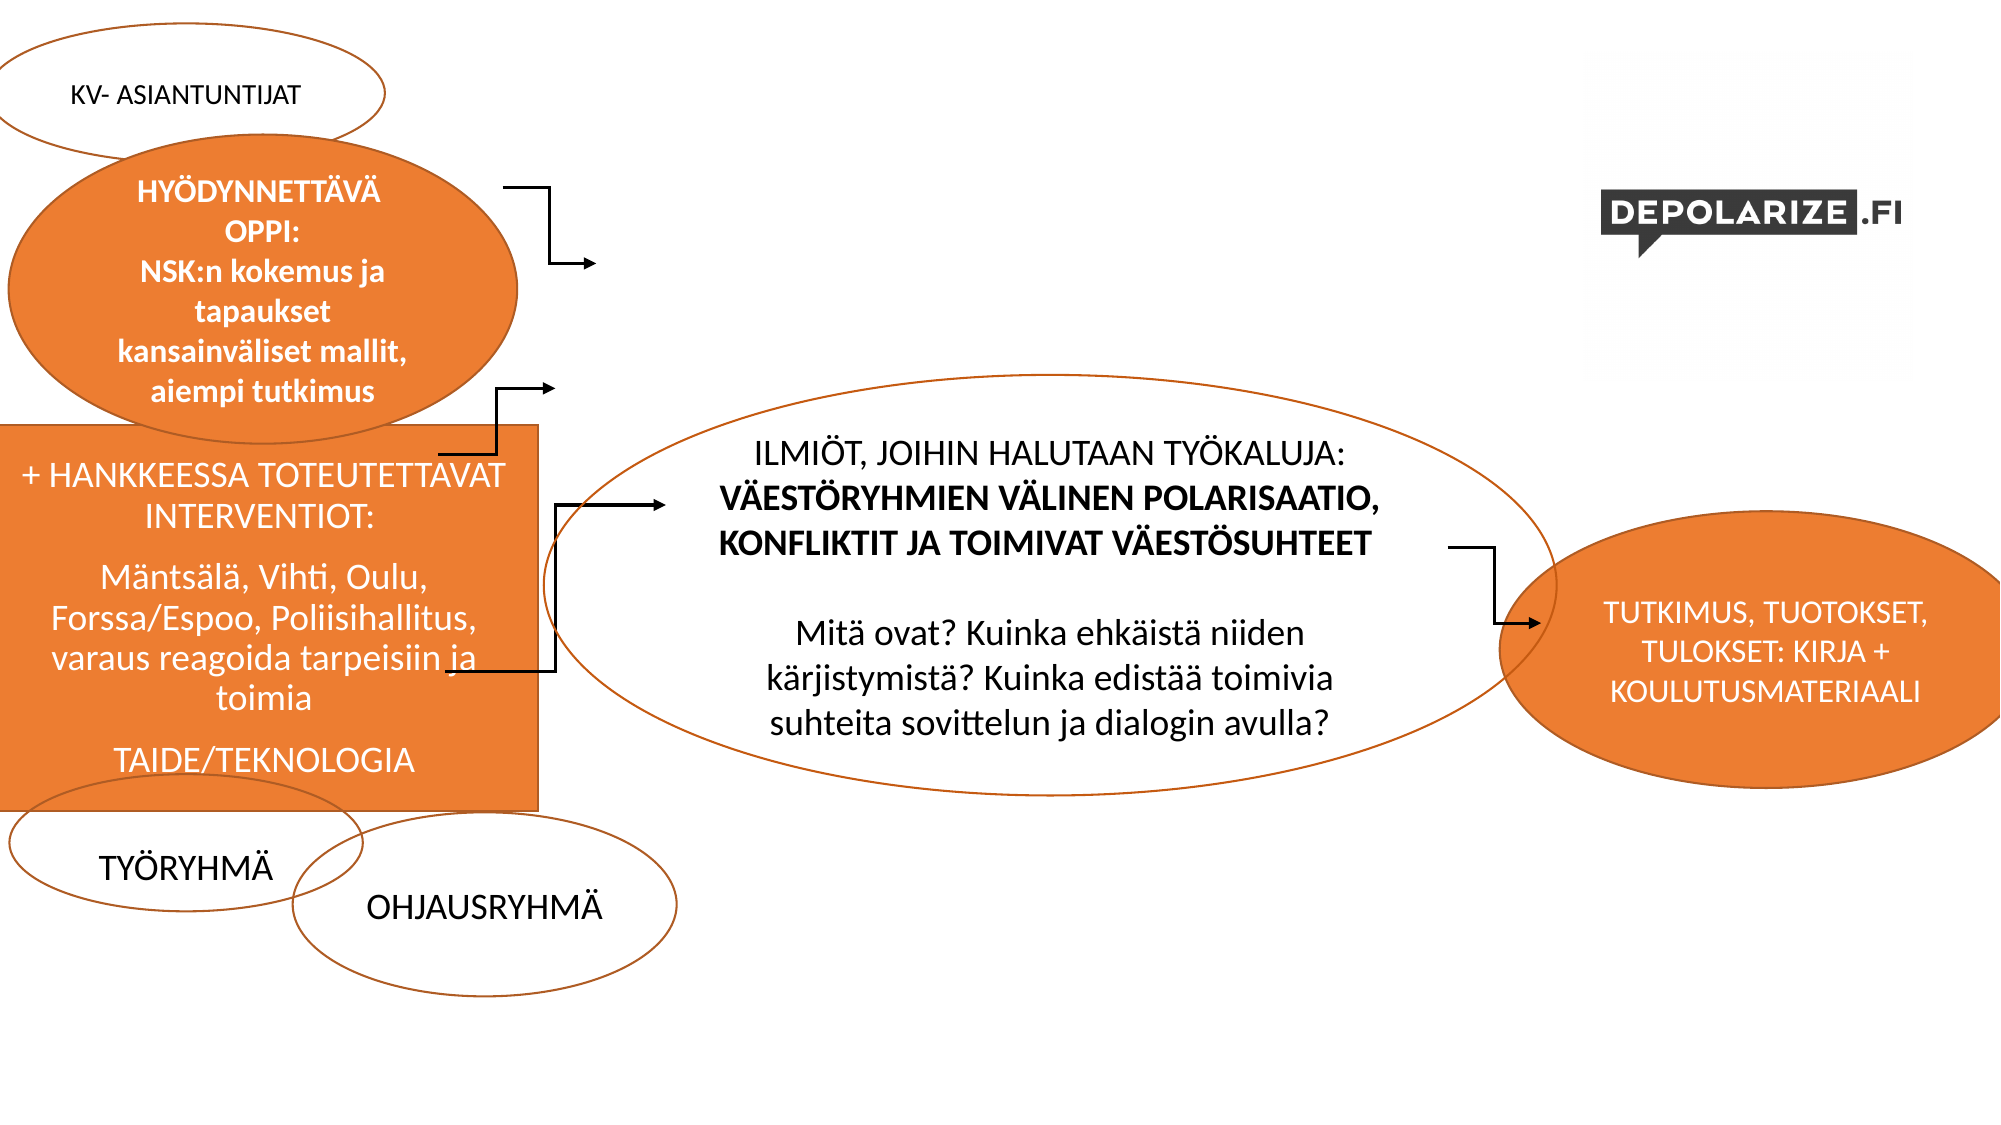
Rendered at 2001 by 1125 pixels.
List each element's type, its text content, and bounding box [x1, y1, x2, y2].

text_box TYÖRYHMÄ [8, 773, 362, 913]
text_box ILMIÖT, JOIHIN HALUTAAN TYÖKALUJA: VÄESTÖRYHMIEN VÄLINEN POLARISAATIO, KONFLIKTIT JA TOIMIVAT VÄESTÖSUHTEET Mitä ovat? Kuinka ehkäistä niiden kärjistymistä? Kuinka edistää toimivia suhteita sovittelun ja dialogin avulla? [581, 373, 1558, 797]
text_box OHJAUSRYHMÄ [291, 811, 678, 998]
text_box HYÖDYNNETTÄVÄ OPPI: NSK:n kokemus ja tapaukset kansainväliset mallit, aiempi tutkimus [7, 133, 519, 445]
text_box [444, 504, 666, 672]
list + HANKKEESSA TOTEUTETTAVAT INTERVENTIOT: Mäntsälä, Vihti, Oulu, Forssa/Espoo, Poliisihallitus, varaus reagoida tarpeisiin ja toimia TAIDE/TEKNOLOGIA [0, 424, 539, 812]
text_box KV- ASIANTUNTIJAT [0, 22, 386, 160]
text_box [1447, 547, 1542, 624]
text_box TUTKIMUS, TUOTOKSET, TULOKSET: KIRJA + KOULUTUSMATERIAALI [1505, 510, 2000, 790]
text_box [438, 388, 556, 455]
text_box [502, 187, 597, 264]
picture [1583, 51, 1913, 381]
